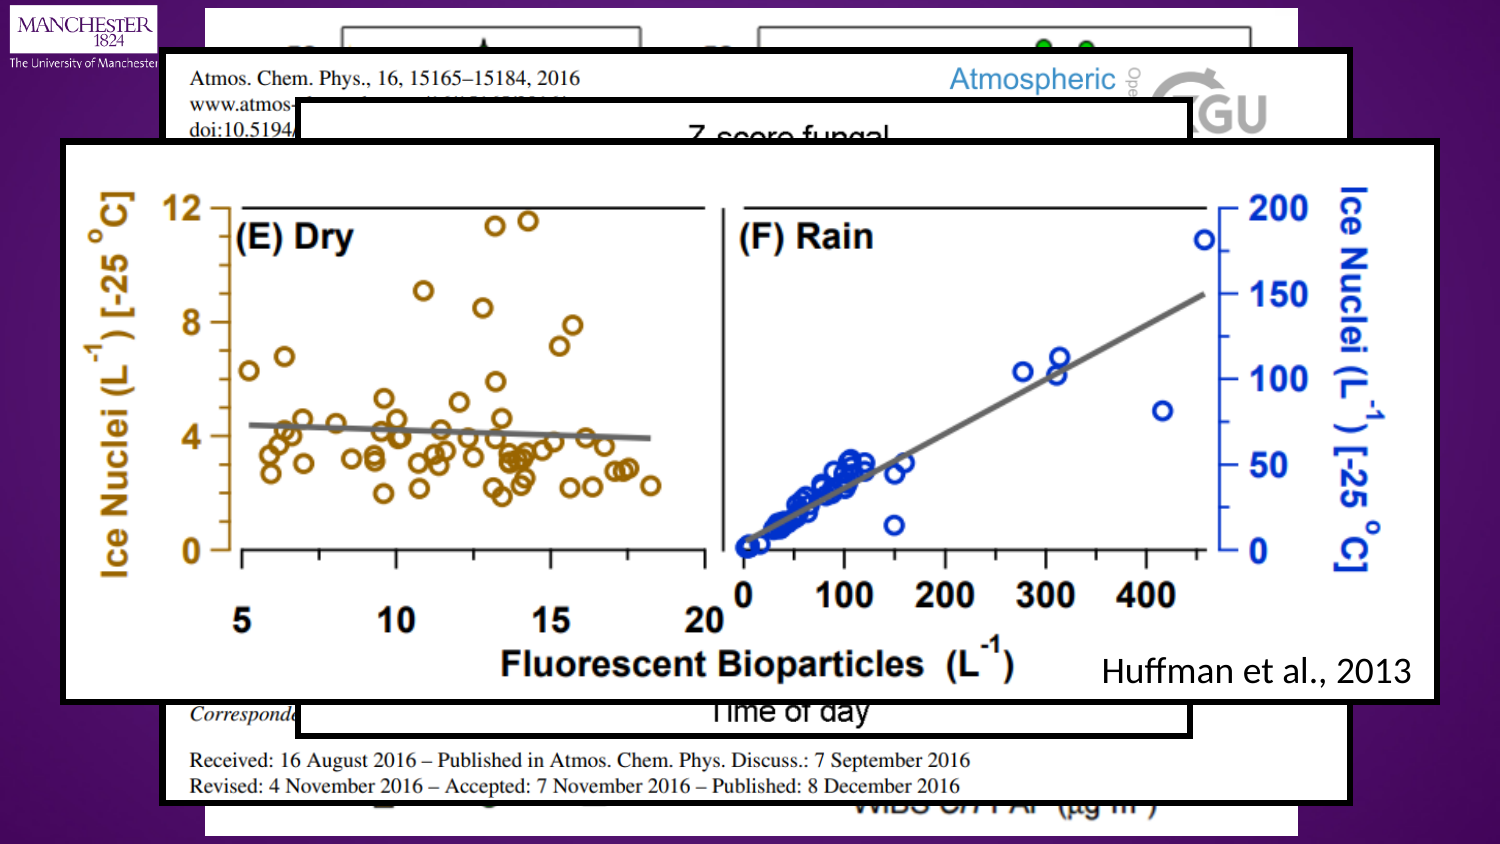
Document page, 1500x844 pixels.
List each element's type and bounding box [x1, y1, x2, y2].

picture [165, 700, 1347, 836]
text_box [66, 144, 1434, 700]
text_box [0, 0, 1500, 844]
picture [165, 8, 1347, 144]
